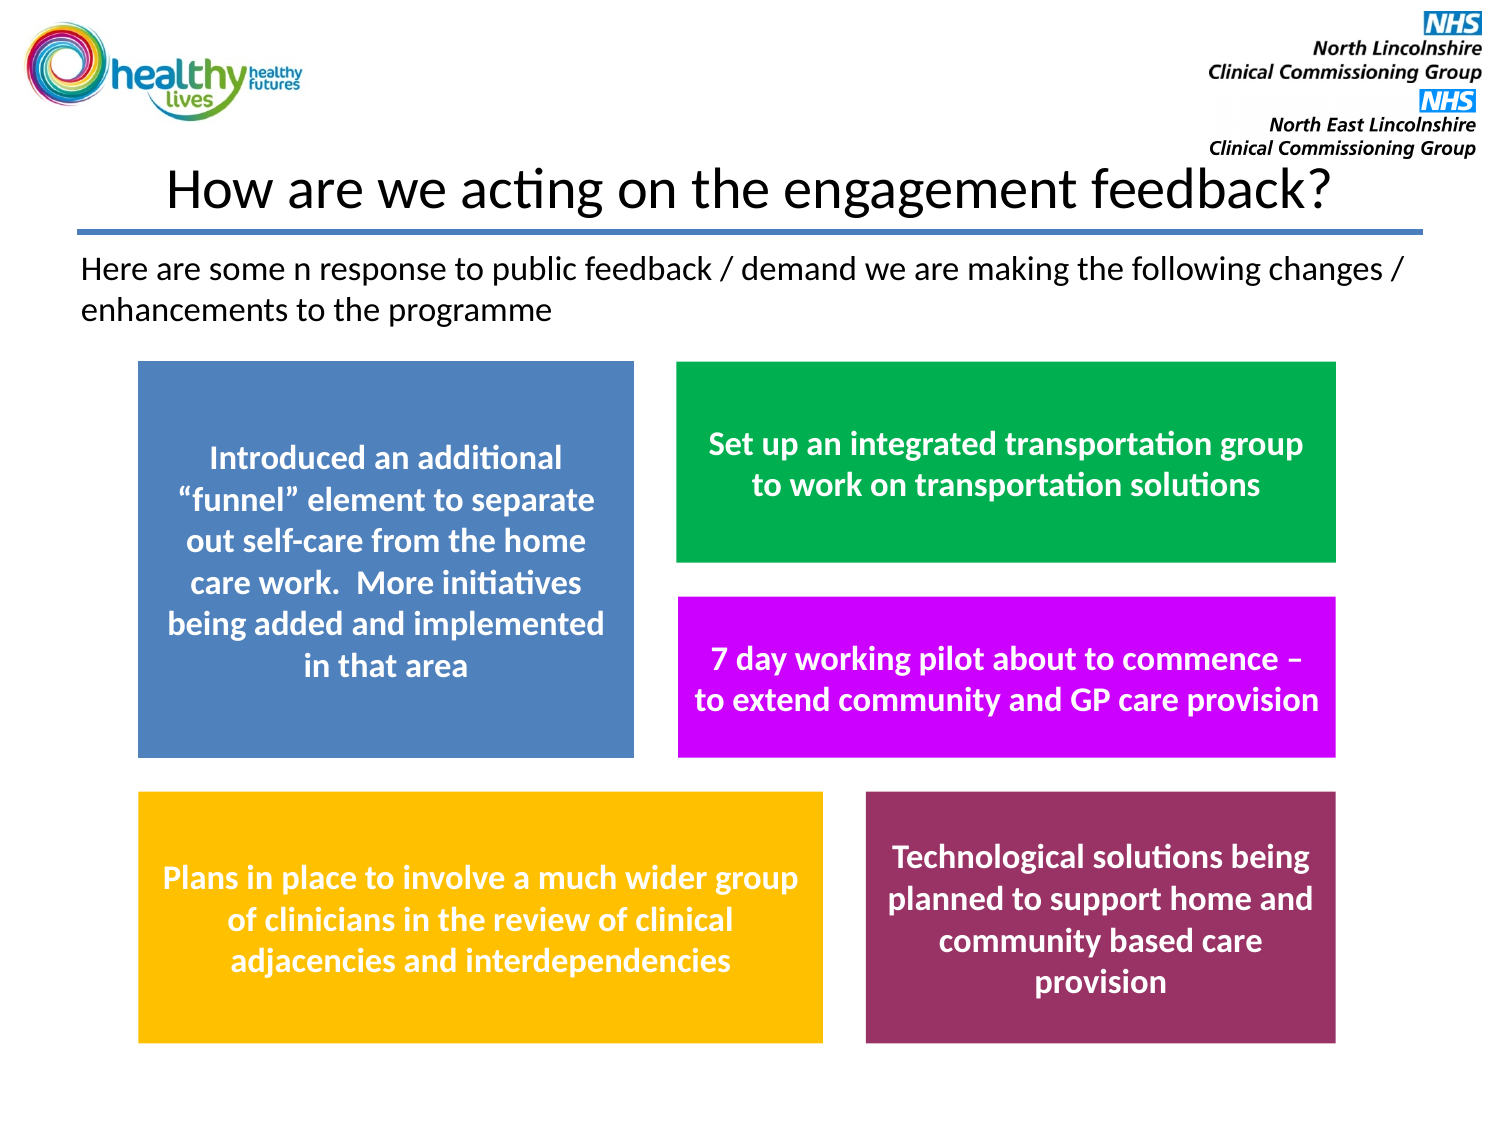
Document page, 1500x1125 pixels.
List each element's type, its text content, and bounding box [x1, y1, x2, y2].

text_box Technological solutions being planned to support home and community based care provision [865, 791, 1336, 1044]
text_box Here are some n response to public feedback / demand we are making the following changes / enhancements to the programme [66, 238, 1425, 336]
title How are we acting on the engagement feedback? [75, 137, 1425, 233]
text_box 7 day working pilot about to commence – to extend community and GP care provision [678, 596, 1336, 758]
text_box Set up an integrated transportation group to work on transportation solutions [676, 361, 1336, 563]
picture [1209, 11, 1482, 83]
text_box Introduced an additional “funnel” element to separate out self-care from the home care work. More initiatives being added and implemented in that area [138, 361, 634, 758]
picture [1210, 89, 1476, 159]
text_box Plans in place to involve a much wider group of clinicians in the review of clinical adjacencies and interdependencies [138, 791, 823, 1044]
picture [2, 2, 342, 150]
